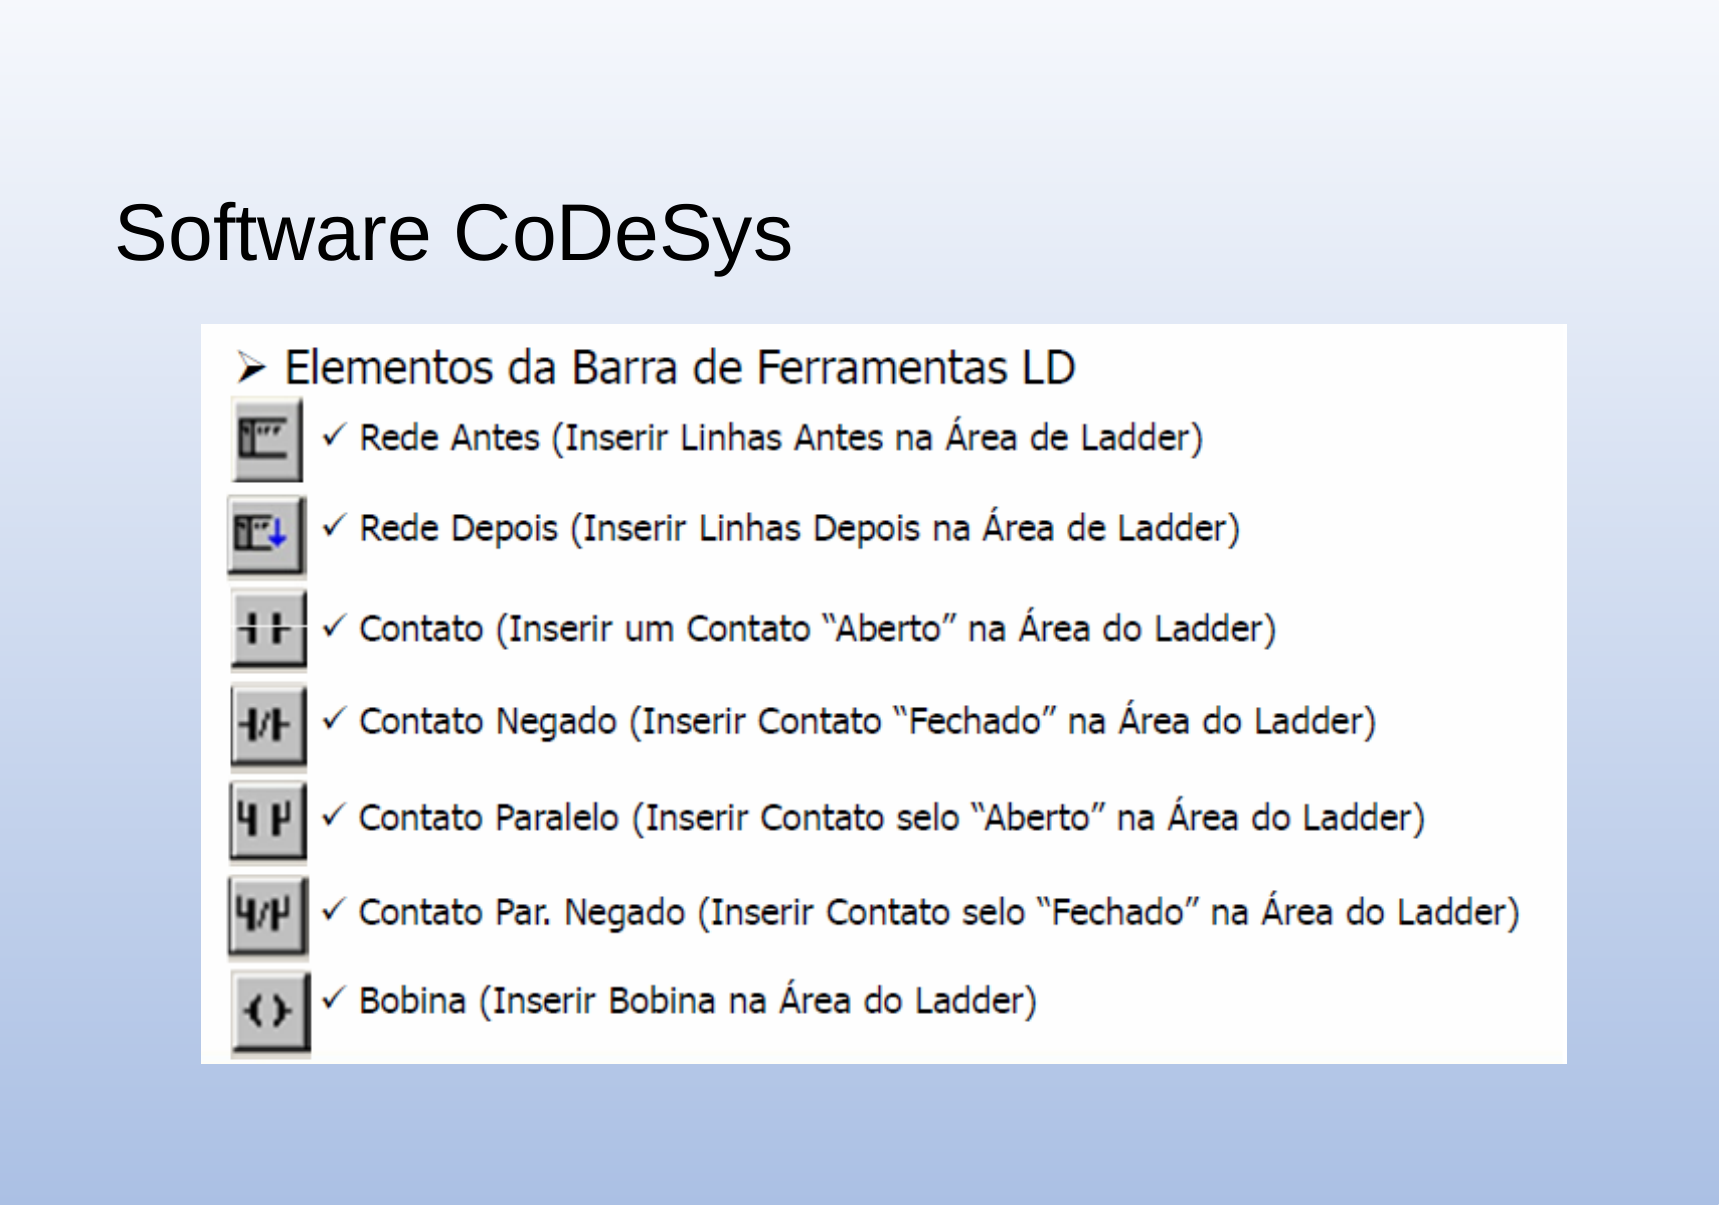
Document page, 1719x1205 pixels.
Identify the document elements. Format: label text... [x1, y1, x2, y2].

text_box Software CoDeSys [100, 172, 1606, 284]
text_box [87, 298, 1619, 603]
picture [201, 324, 1567, 1064]
